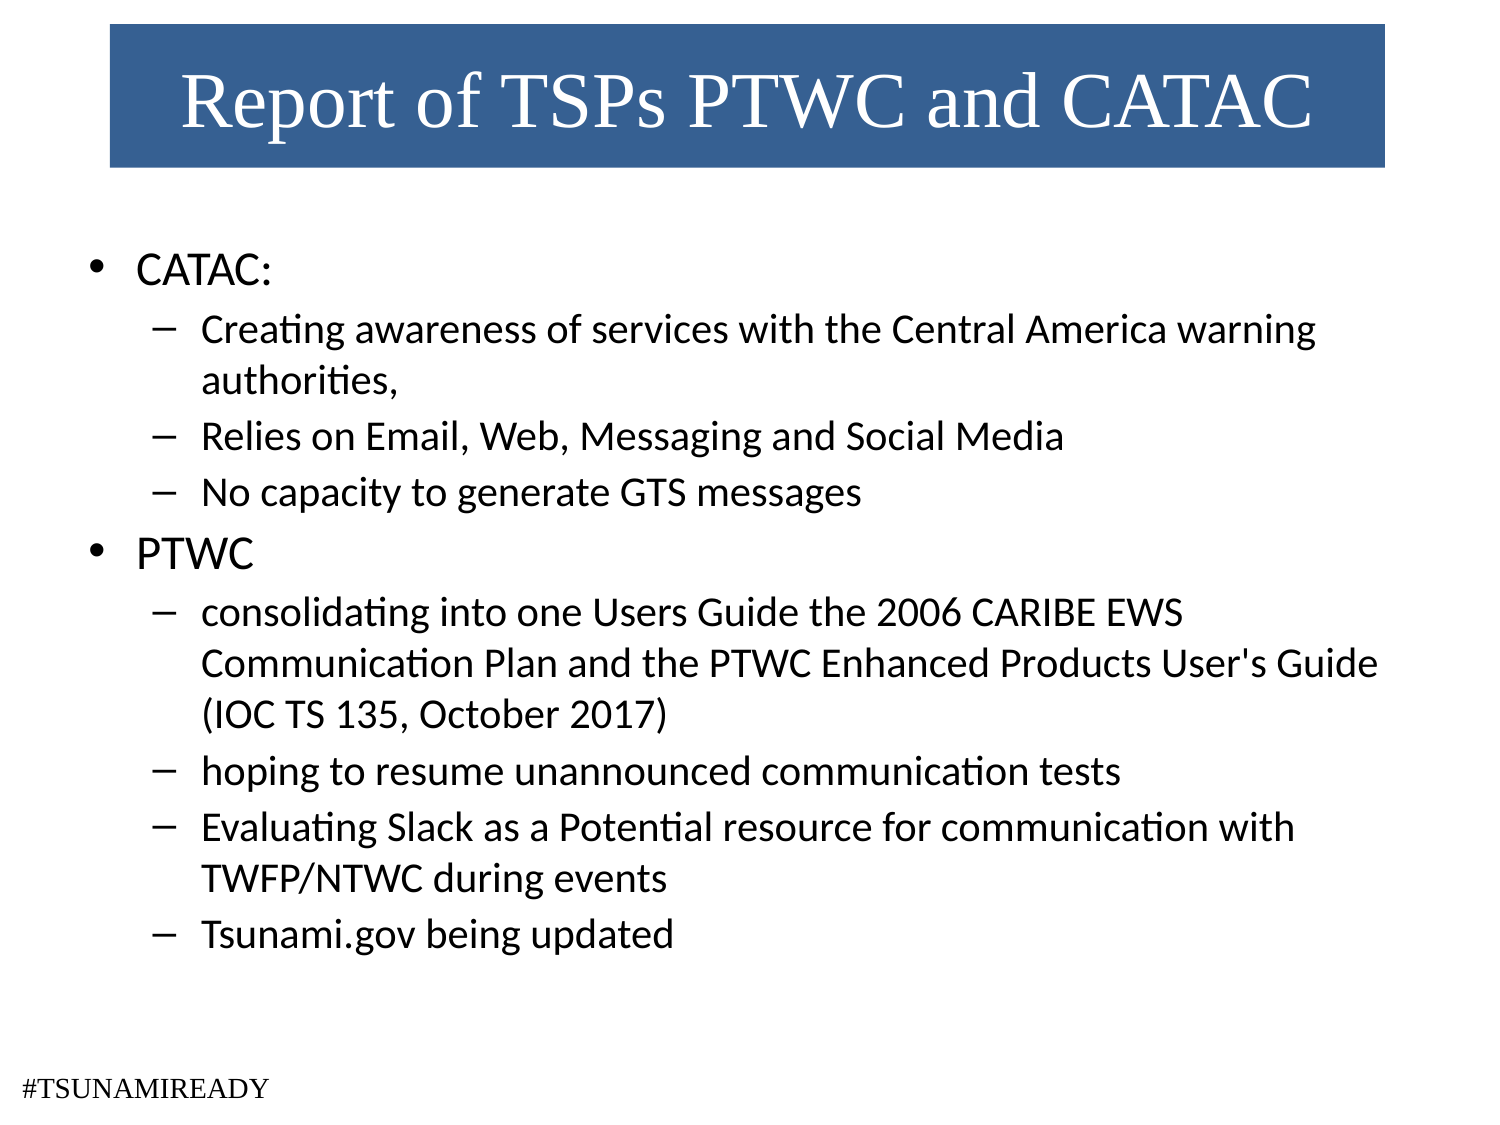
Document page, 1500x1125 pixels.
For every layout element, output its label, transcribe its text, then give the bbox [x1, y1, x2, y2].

list CATAC: Creating awareness of services with the Central America warning authorities, Relies on Email, Web, Messaging and Social Media No capacity to generate GTS messages PTWC consolidating into one Users Guide the 2006 CARIBE EWS Communication Plan and the PTWC Enhanced Products User's Guide (IOC TS 135, October 2017) hoping to resume unannounced communication tests Evaluating Slack as a Potential resource for communication with TWFP/NTWC during events Tsunami.gov being updated [57, 229, 1465, 972]
text_box #TSUNAMIREADY [0, 1061, 506, 1112]
text_box Report of TSPs PTWC and CATAC [109, 24, 1385, 168]
